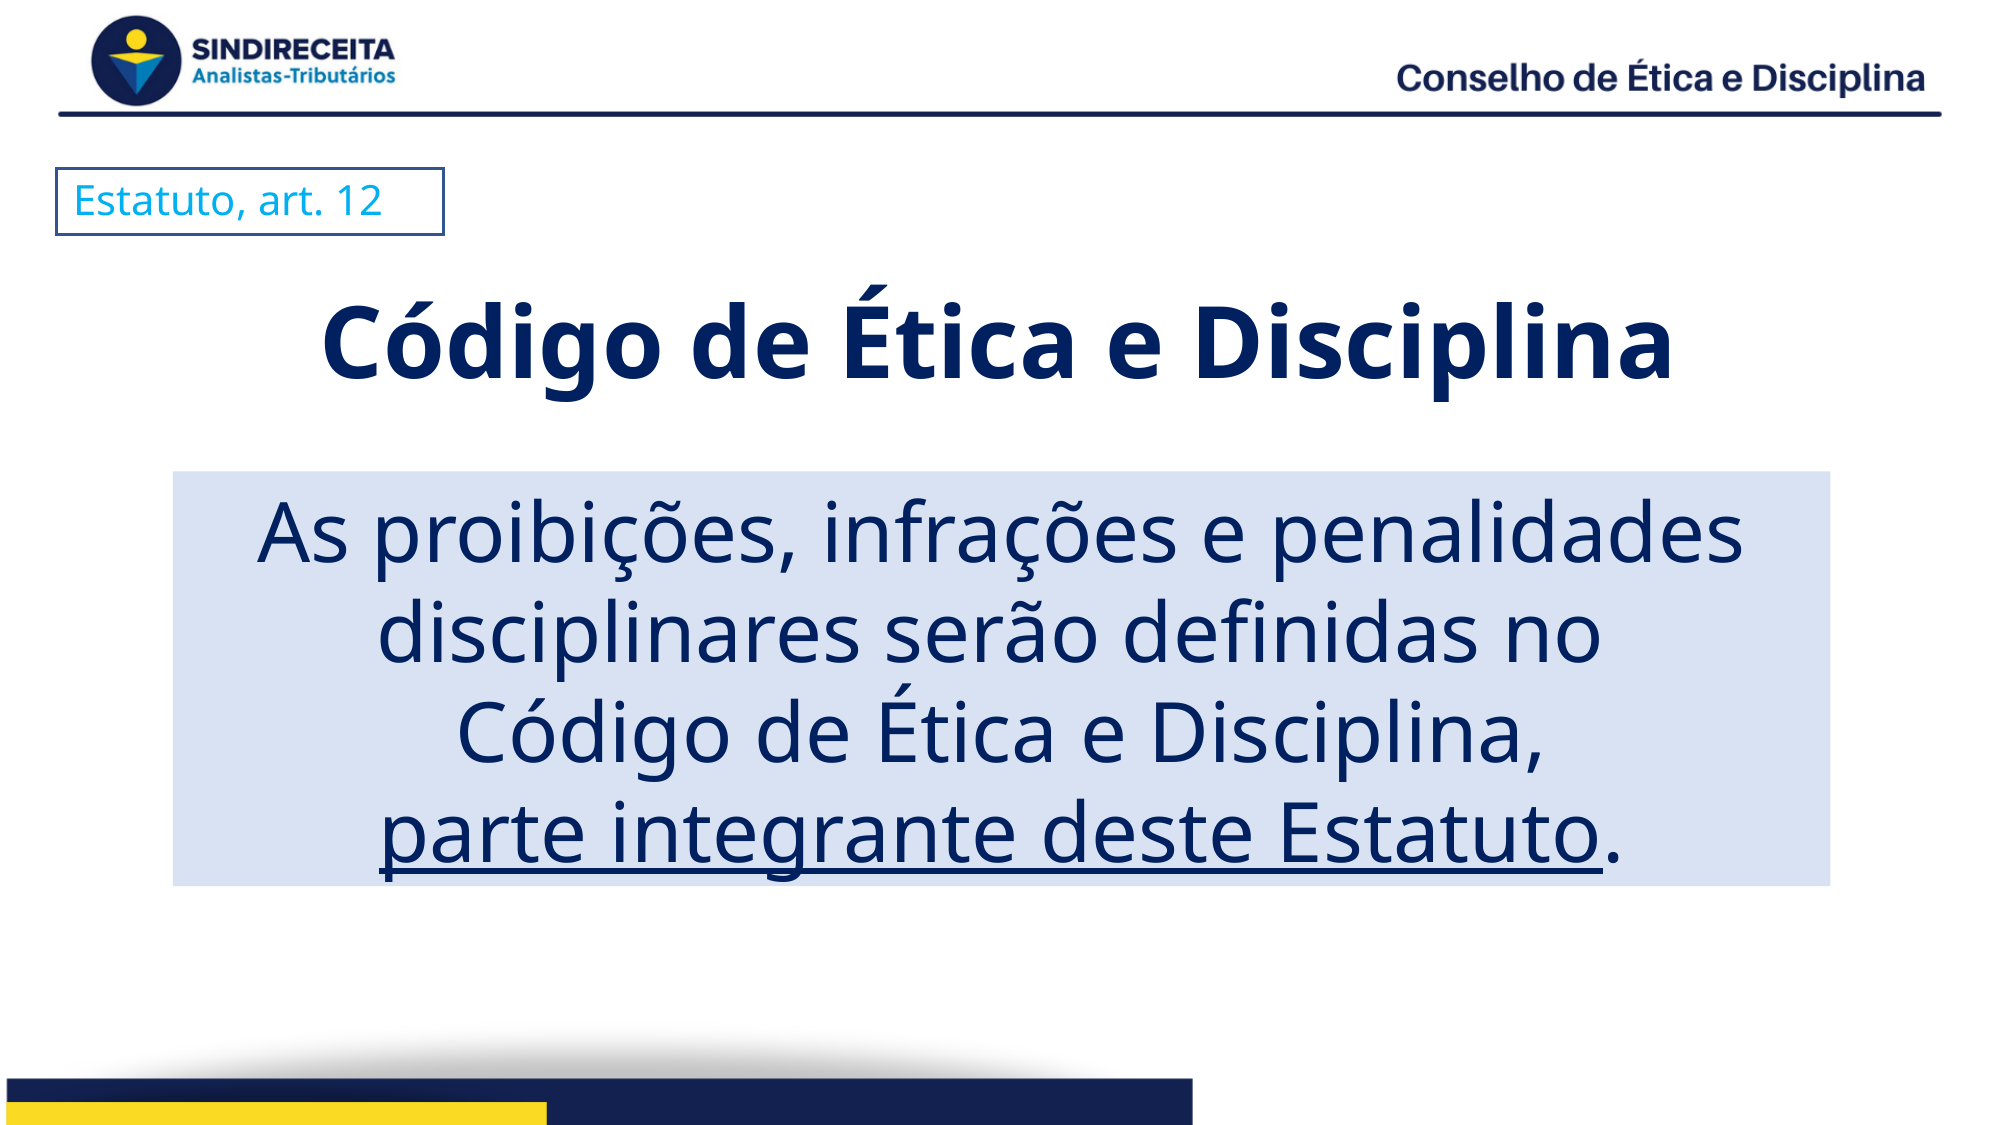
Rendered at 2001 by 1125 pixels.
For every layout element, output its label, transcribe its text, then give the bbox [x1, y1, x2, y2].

title Código de Ética e Disciplina [56, 285, 1941, 407]
picture [0, 0, 2000, 1125]
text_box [56, 166, 444, 235]
text_box As proibições, infrações e penalidades disciplinares serão definidas no Código de Ética e Disciplina, parte integrante deste Estatuto. [172, 471, 1831, 887]
